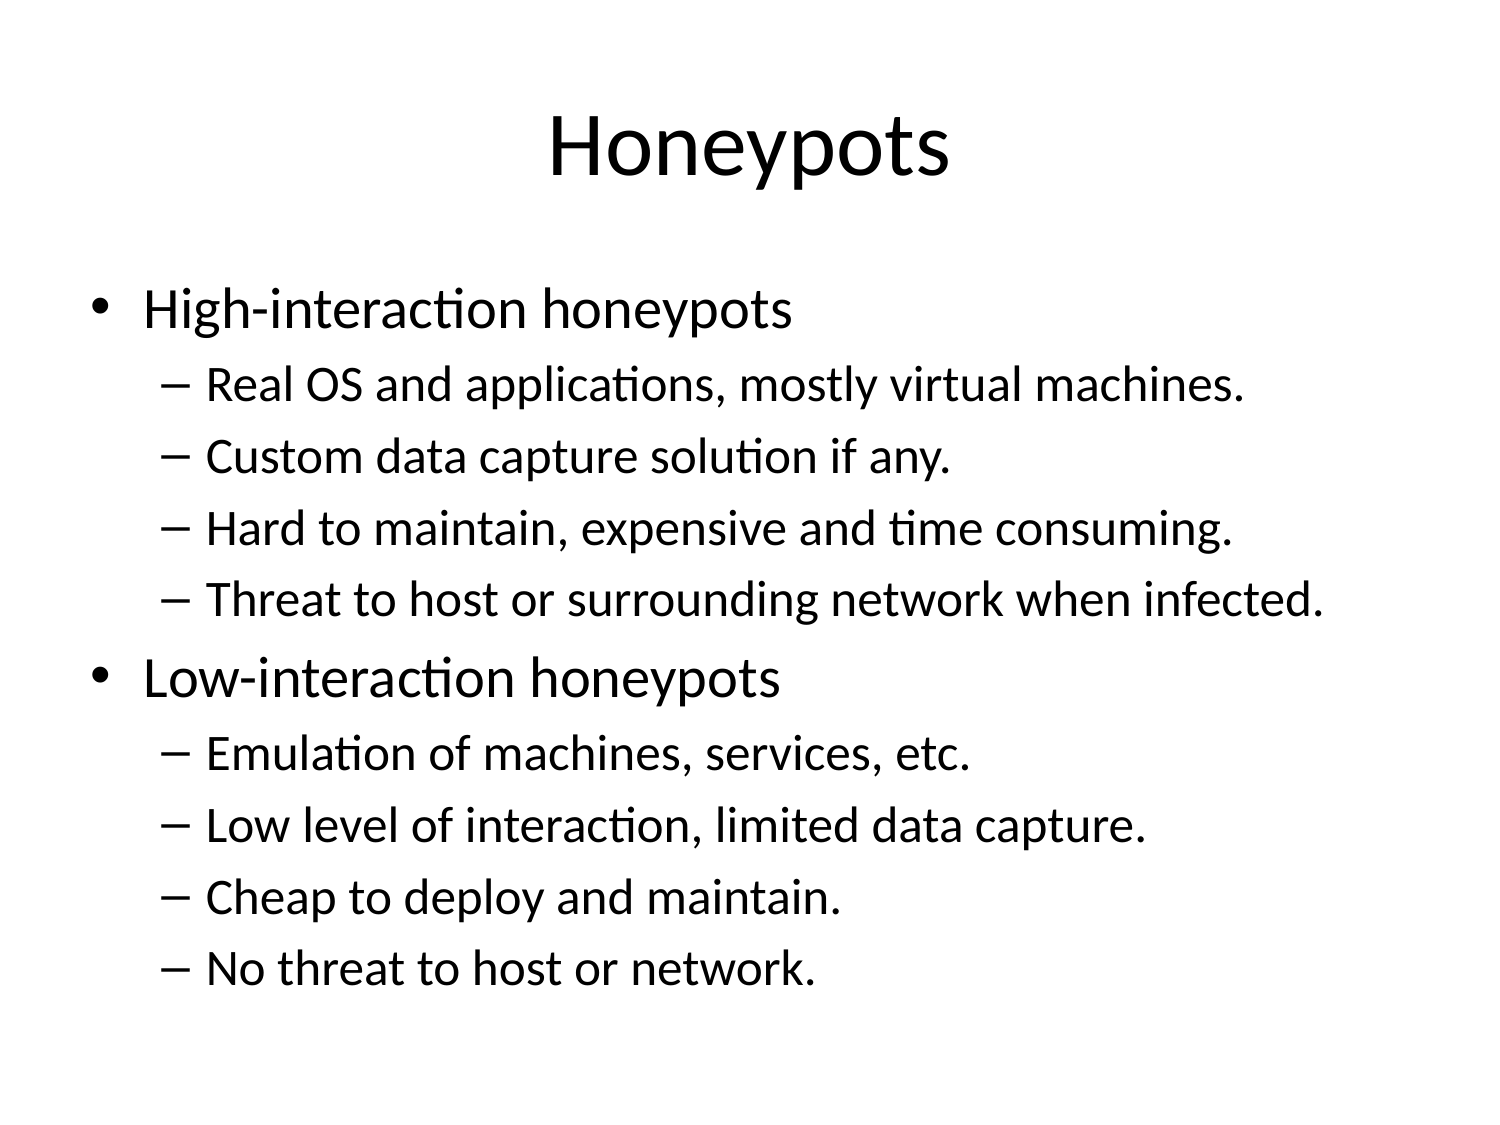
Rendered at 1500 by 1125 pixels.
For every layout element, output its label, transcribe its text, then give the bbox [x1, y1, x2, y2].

title Honeypots [75, 45, 1425, 233]
list High-interaction honeypots Real OS and applications, mostly virtual machines. Custom data capture solution if any. Hard to maintain, expensive and time consuming. Threat to host or surrounding network when infected. Low-interaction honeypots Emulation of machines, services, etc. Low level of interaction, limited data capture. Cheap to deploy and maintain. No threat to host or network. [75, 262, 1425, 1005]
